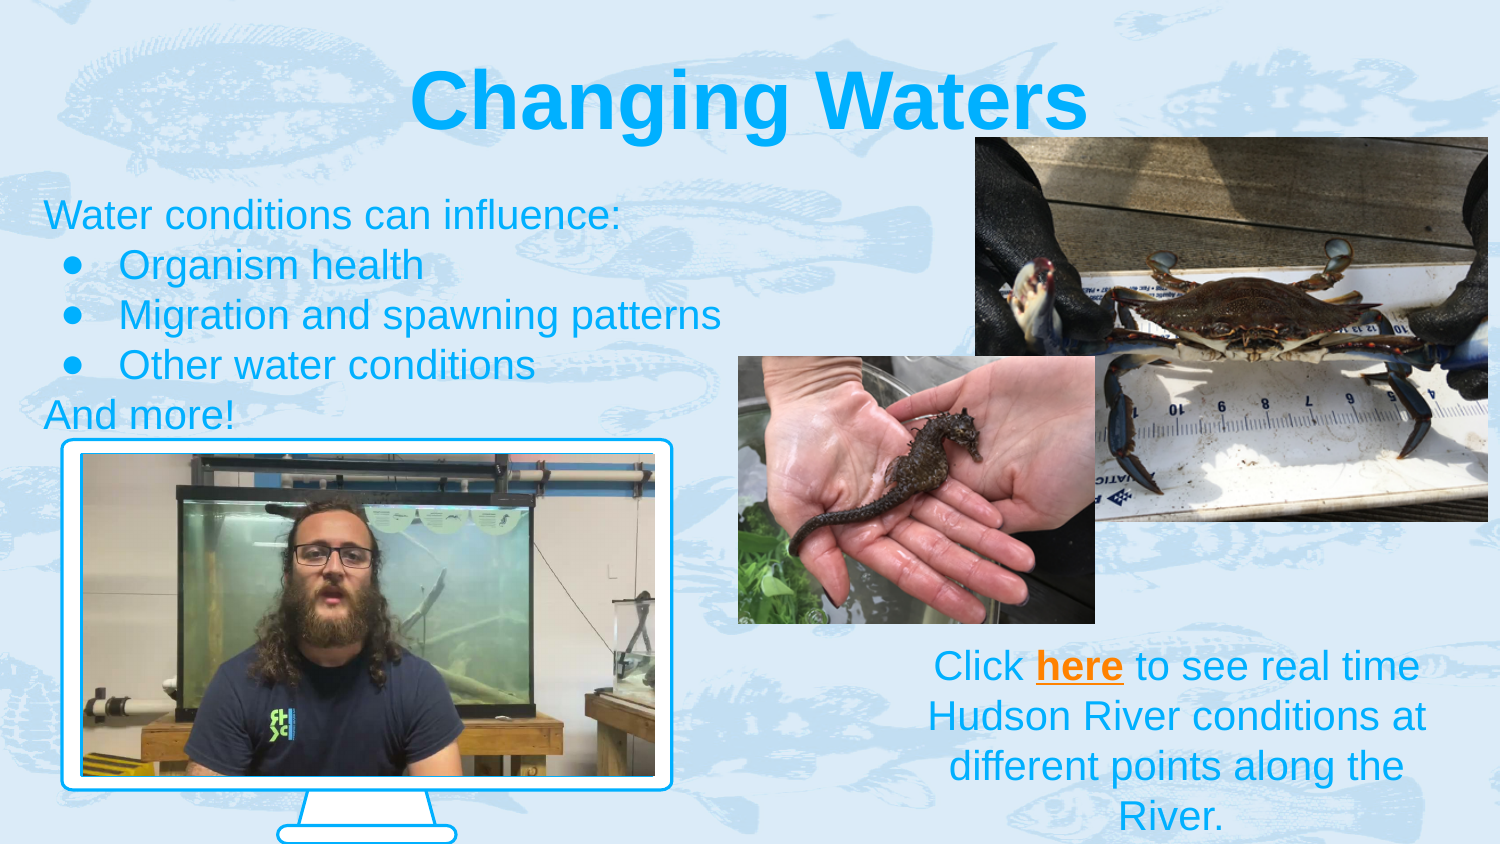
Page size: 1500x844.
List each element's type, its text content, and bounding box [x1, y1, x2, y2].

title Water conditions can influence: Organism health Migration and spawning patterns Other water conditions And more! [28, 186, 788, 440]
text_box Click here to see real time Hudson River conditions at different points along the River. [877, 623, 1477, 816]
picture [84, 454, 655, 776]
picture [738, 137, 1488, 625]
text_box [61, 439, 673, 844]
title Changing Waters [336, 0, 1164, 192]
